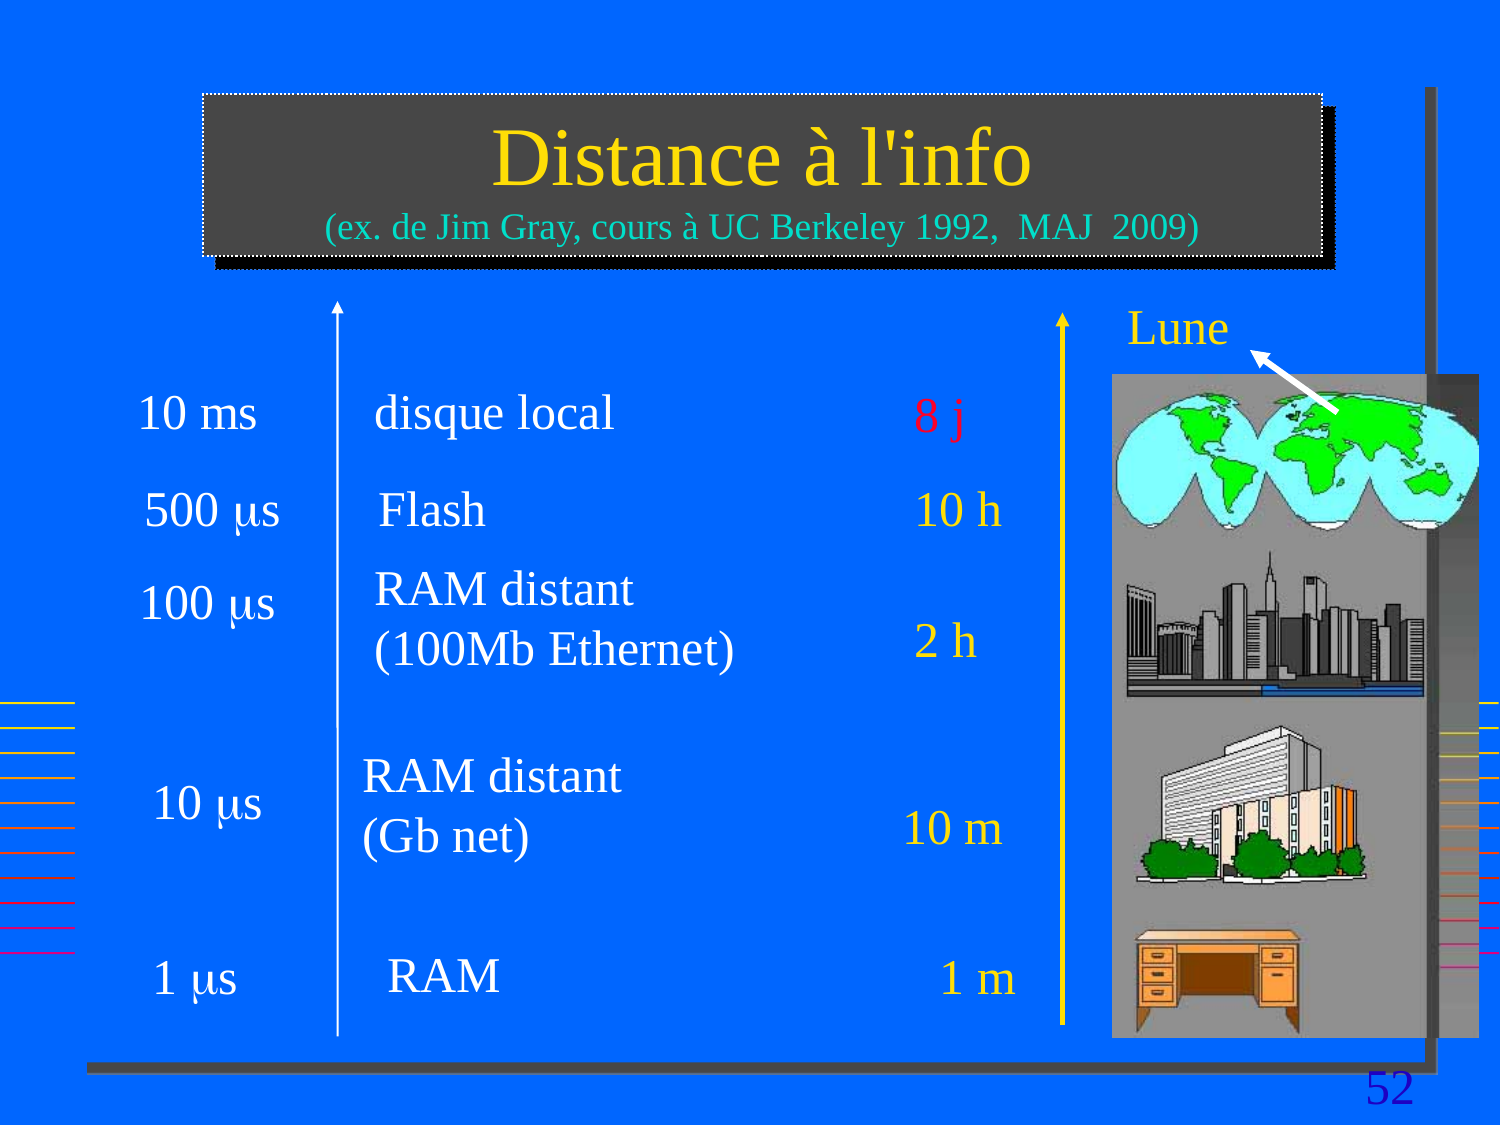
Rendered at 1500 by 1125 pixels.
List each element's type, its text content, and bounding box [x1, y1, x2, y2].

text_box RAM [372, 935, 517, 1010]
text_box 1 m [924, 937, 1038, 1013]
text_box 100 s [125, 562, 291, 637]
text_box 10 h [900, 468, 1025, 544]
picture [1112, 374, 1479, 1038]
text_box disque local [359, 372, 631, 448]
text_box Lune [1112, 287, 1263, 363]
text_box 10 ms [122, 372, 274, 448]
title Distance à l'info (ex. de Jim Gray, cours à UC Berkeley 1992, MAJ 2009) [202, 93, 1323, 257]
text_box [331, 301, 344, 1037]
text_box Flash [363, 468, 503, 544]
text_box RAM distant (100Mb Ethernet) [359, 547, 750, 683]
text_box 2 h [900, 599, 1025, 675]
text_box 10 m [887, 787, 1038, 863]
text_box 8 j [900, 374, 1025, 450]
text_box RAM distant (Gb net) [347, 735, 638, 870]
text_box [1249, 349, 1283, 373]
text_box 1 s [137, 937, 253, 1012]
text_box [1056, 312, 1069, 1025]
text_box 10 s [137, 762, 279, 837]
text_box 500 ms [129, 468, 296, 544]
